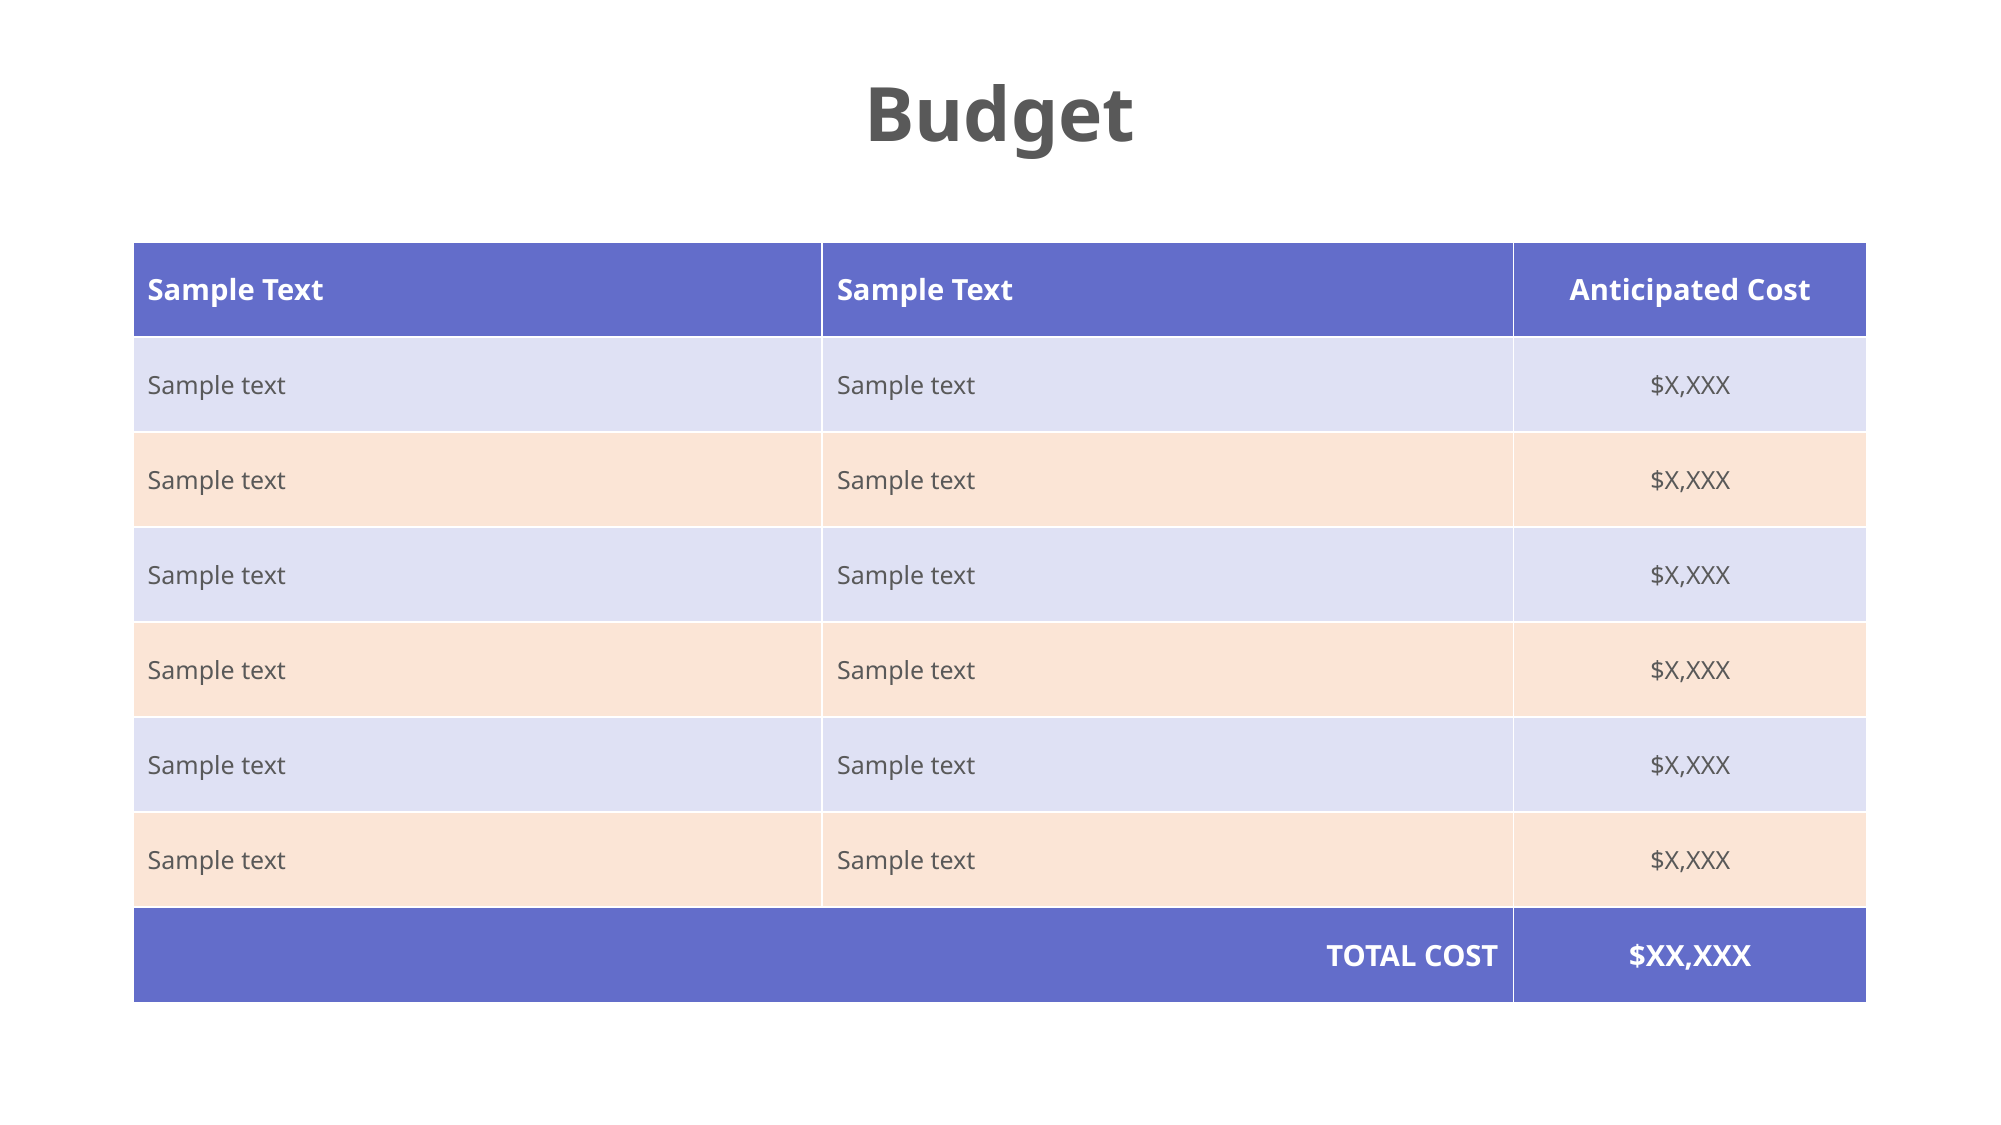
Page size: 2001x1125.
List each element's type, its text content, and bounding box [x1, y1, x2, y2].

table_cell Sample text [134, 813, 821, 906]
table_cell Sample text [134, 623, 821, 716]
table_cell Sample text [823, 338, 1513, 431]
table_header Sample Text [823, 243, 1513, 336]
text_box Budget [210, 59, 1789, 165]
table_cell $X,XXX [1514, 813, 1866, 906]
table_cell Sample text [134, 433, 821, 526]
table_cell $XX,XXX [1514, 908, 1866, 1002]
table_cell $X,XXX [1514, 718, 1866, 811]
table_header Anticipated Cost [1514, 243, 1866, 336]
table_cell Sample text [134, 528, 821, 621]
table_cell $X,XXX [1514, 623, 1866, 716]
table_cell $X,XXX [1514, 338, 1866, 431]
table_cell TOTAL COST [134, 908, 1513, 1002]
table_cell Sample text [134, 718, 821, 811]
table_header Sample Text [134, 243, 821, 336]
table_cell Sample text [134, 338, 821, 431]
table_cell Sample text [823, 718, 1513, 811]
table_cell Sample text [823, 528, 1513, 621]
table_cell $X,XXX [1514, 528, 1866, 621]
table_cell Sample text [823, 813, 1513, 906]
table_cell $X,XXX [1514, 433, 1866, 526]
table_cell Sample text [823, 623, 1513, 716]
table_cell Sample text [823, 433, 1513, 526]
